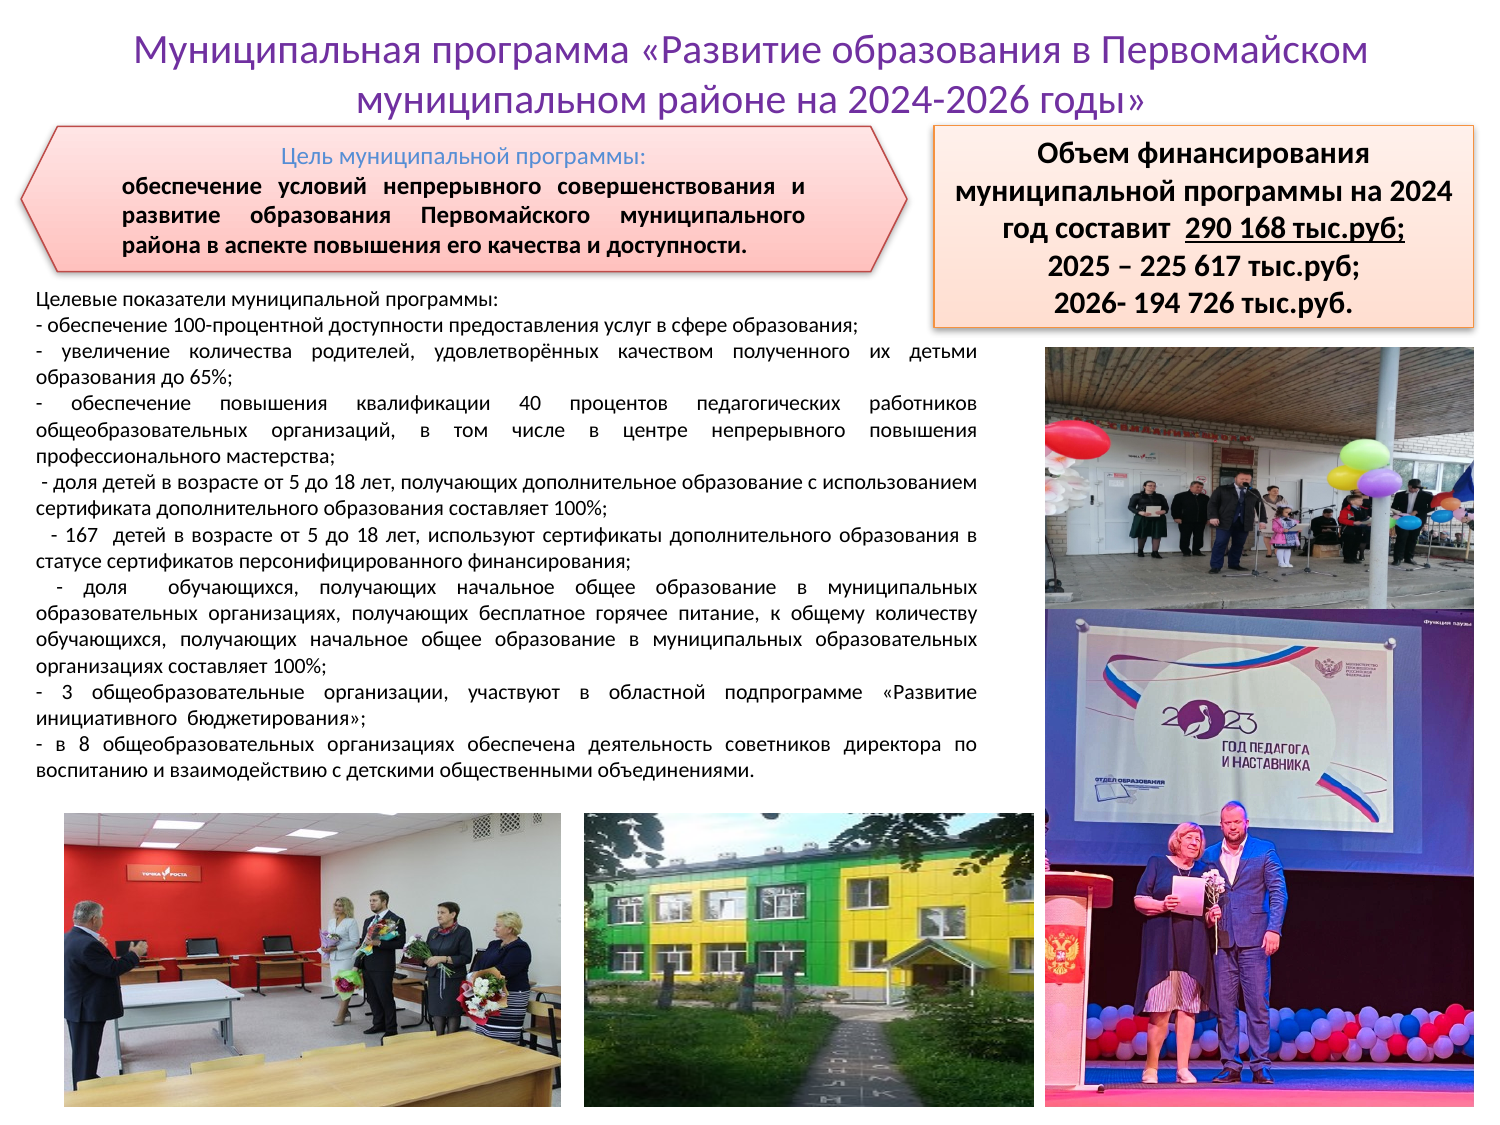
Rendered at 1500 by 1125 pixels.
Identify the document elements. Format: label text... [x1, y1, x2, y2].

title Муниципальная программа «Развитие образования в Первомайском муниципальном районе на 2024-2026 годы» [19, 19, 1484, 126]
text_box Объем финансирования муниципальной программы на 2024 год составит 290 168 тыс.руб; 2025 – 225 617 тыс.руб; 2026- 194 726 тыс.руб. [933, 125, 1474, 328]
picture [584, 812, 1034, 1107]
picture [64, 812, 562, 1107]
text_box Цель муниципальной программы: обеспечение условий непрерывного совершенствования и развитие образования Первомайского муниципального района в аспекте повышения его качества и доступности. [20, 125, 908, 270]
picture [1045, 347, 1474, 1107]
text_box Целевые показатели муниципальной программы: - обеспечение 100-процентной доступности предоставления услуг в сфере образования; - увеличение количества родителей, удовлетворённых качеством полученного их детьми образования до 65%; - обеспечение повышения квалификации 40 процентов педагогических работников общеобразовательных организаций, в том числе в центре непрерывного повышения профессионального мастерства; - доля детей в возрасте от 5 до 18 лет, получающих дополнительное образование с использованием сертификата дополнительного образования составляет 100%; - 167 детей в возрасте от 5 до 18 лет, используют сертификаты дополнительного образования в статусе сертификатов персонифицированного финансирования; - доля обучающихся, получающих начальное общее образование в муниципальных образовательных организациях, получающих бесплатное горячее питание, к общему количеству обучающихся, получающих начальное общее образование в муниципальных образовательных организациях составляет 100%; - 3 общеобразовательные организации, участвуют в областной подпрограмме «Развитие инициативного бюджетирования»; - в 8 общеобразовательных организациях обеспечена деятельность советников директора по воспитанию и взаимодействию с детскими общественными объединениями. [19, 270, 996, 796]
